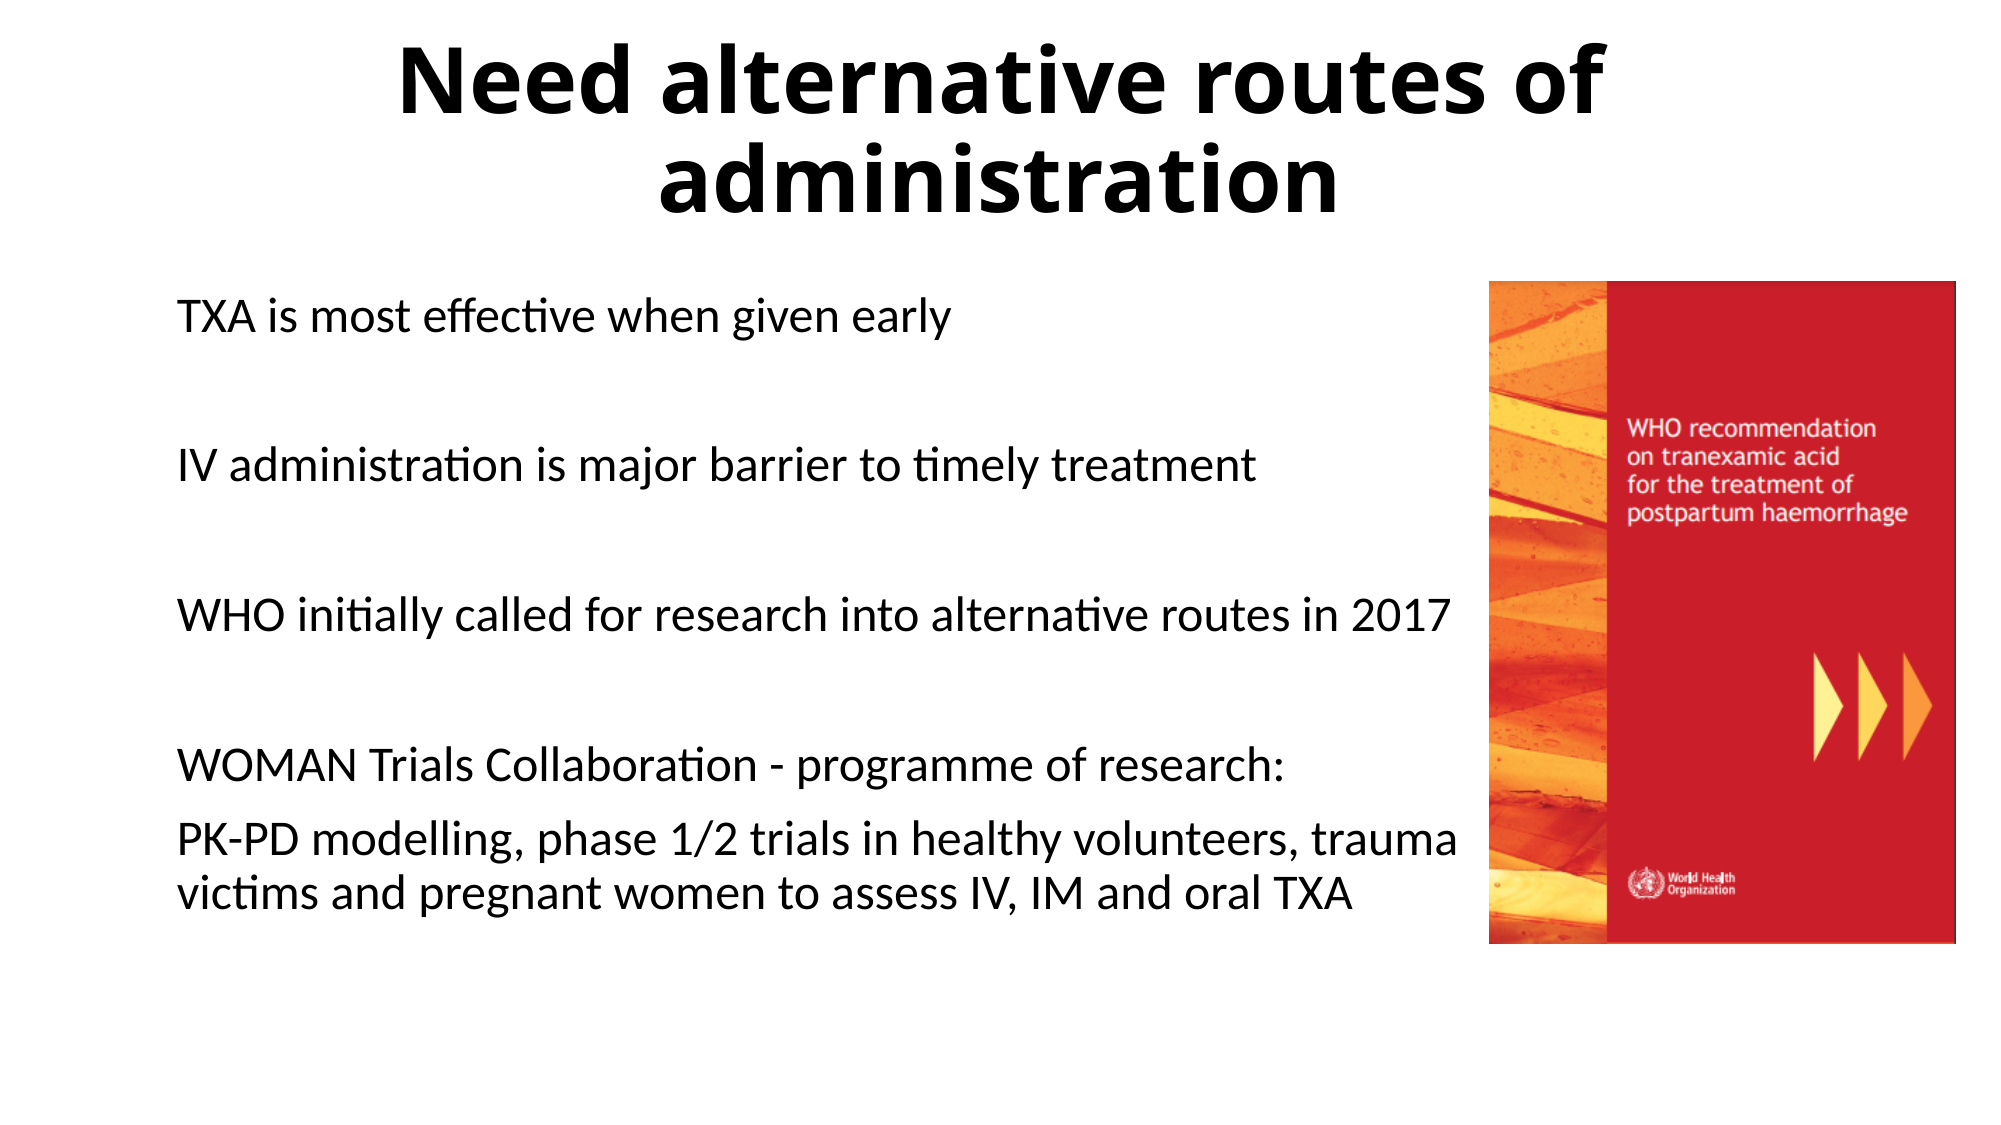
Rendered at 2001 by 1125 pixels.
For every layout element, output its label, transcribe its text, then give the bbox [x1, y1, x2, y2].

title Need alternative routes of administration [137, 59, 1863, 208]
picture [1489, 281, 1956, 944]
list TXA is most effective when given early IV administration is major barrier to timely treatment WHO initially called for research into alternative routes in 2017 WOMAN Trials Collaboration - programme of research: PK-PD modelling, phase 1/2 trials in healthy volunteers, trauma victims and pregnant women to assess IV, IM and oral TXA [161, 281, 1495, 996]
